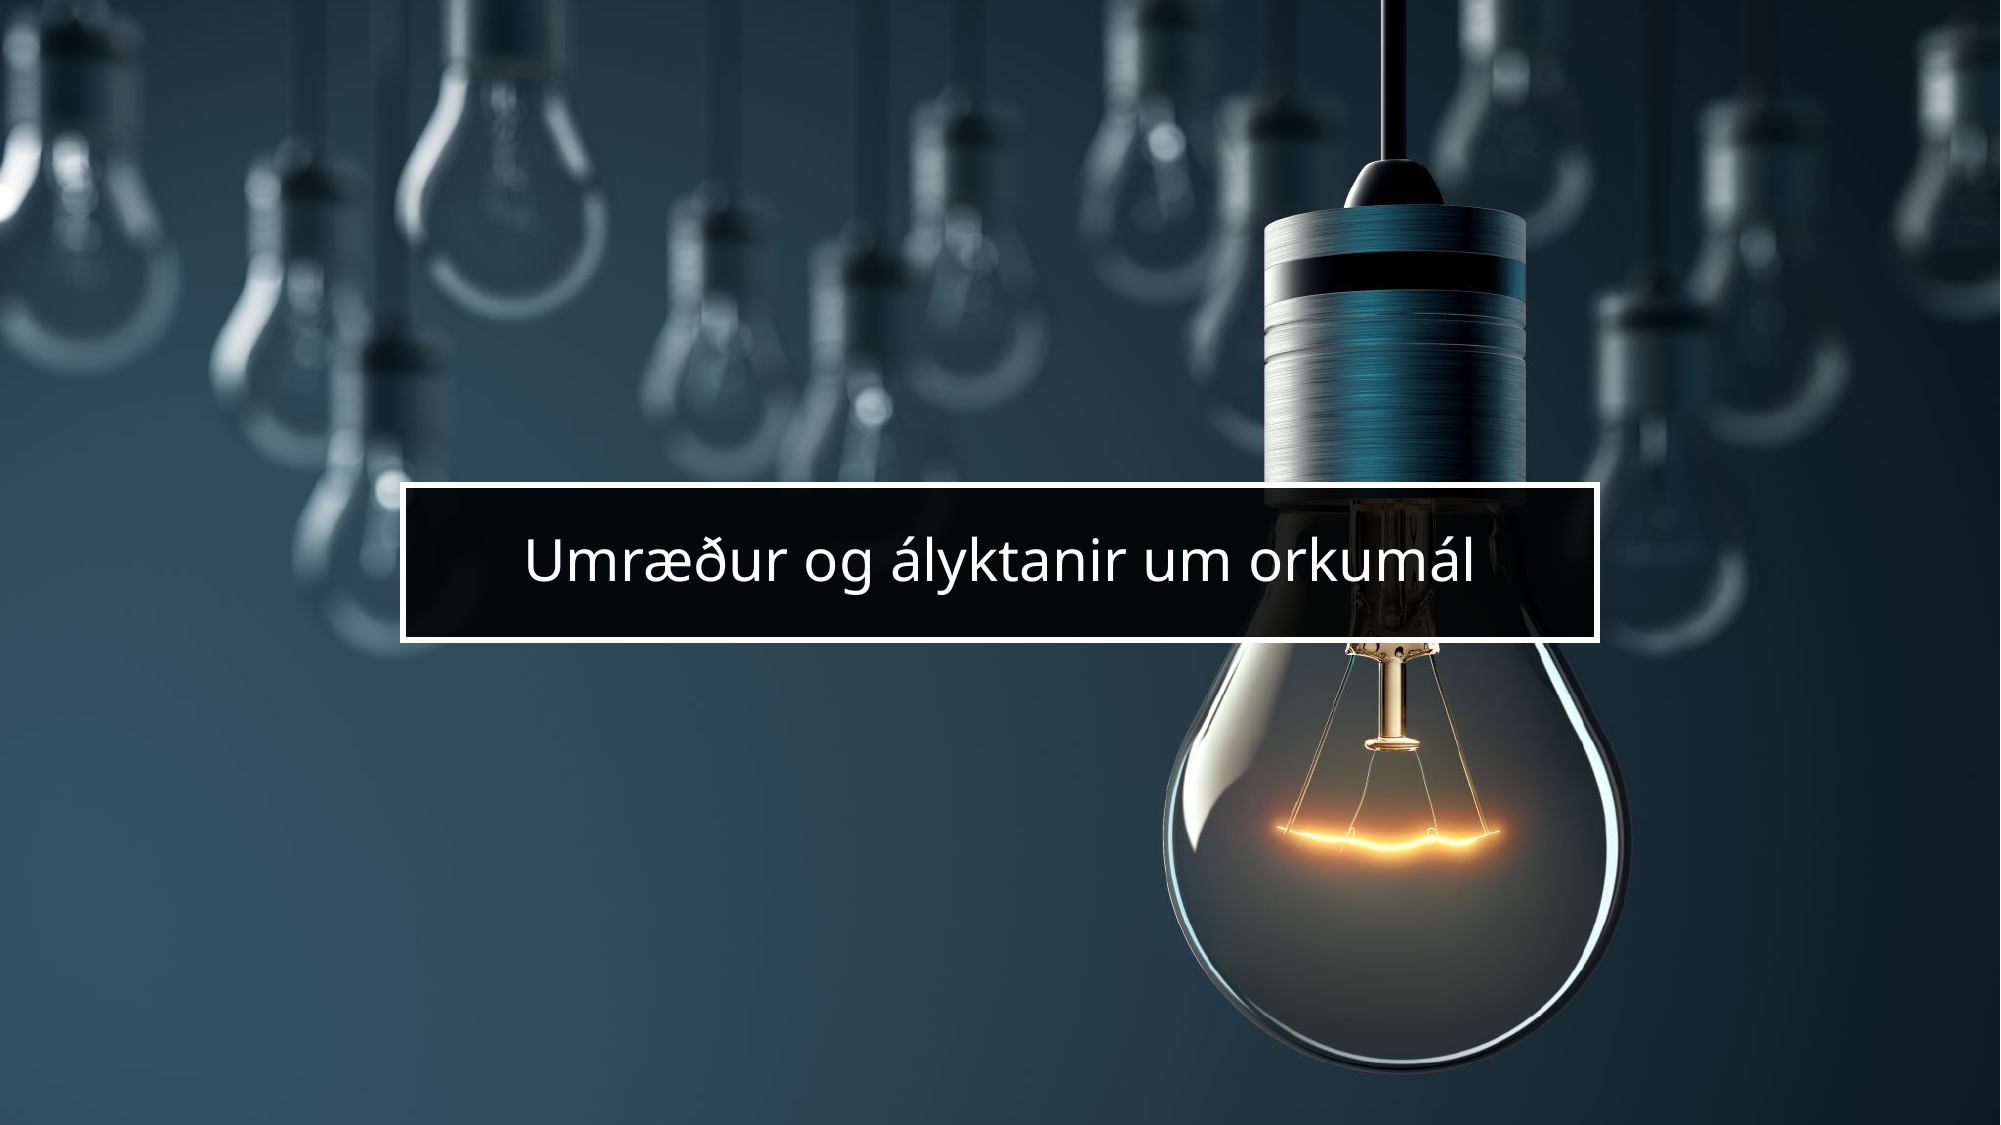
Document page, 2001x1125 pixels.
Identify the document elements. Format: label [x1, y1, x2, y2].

list [0, 0, 2000, 1125]
